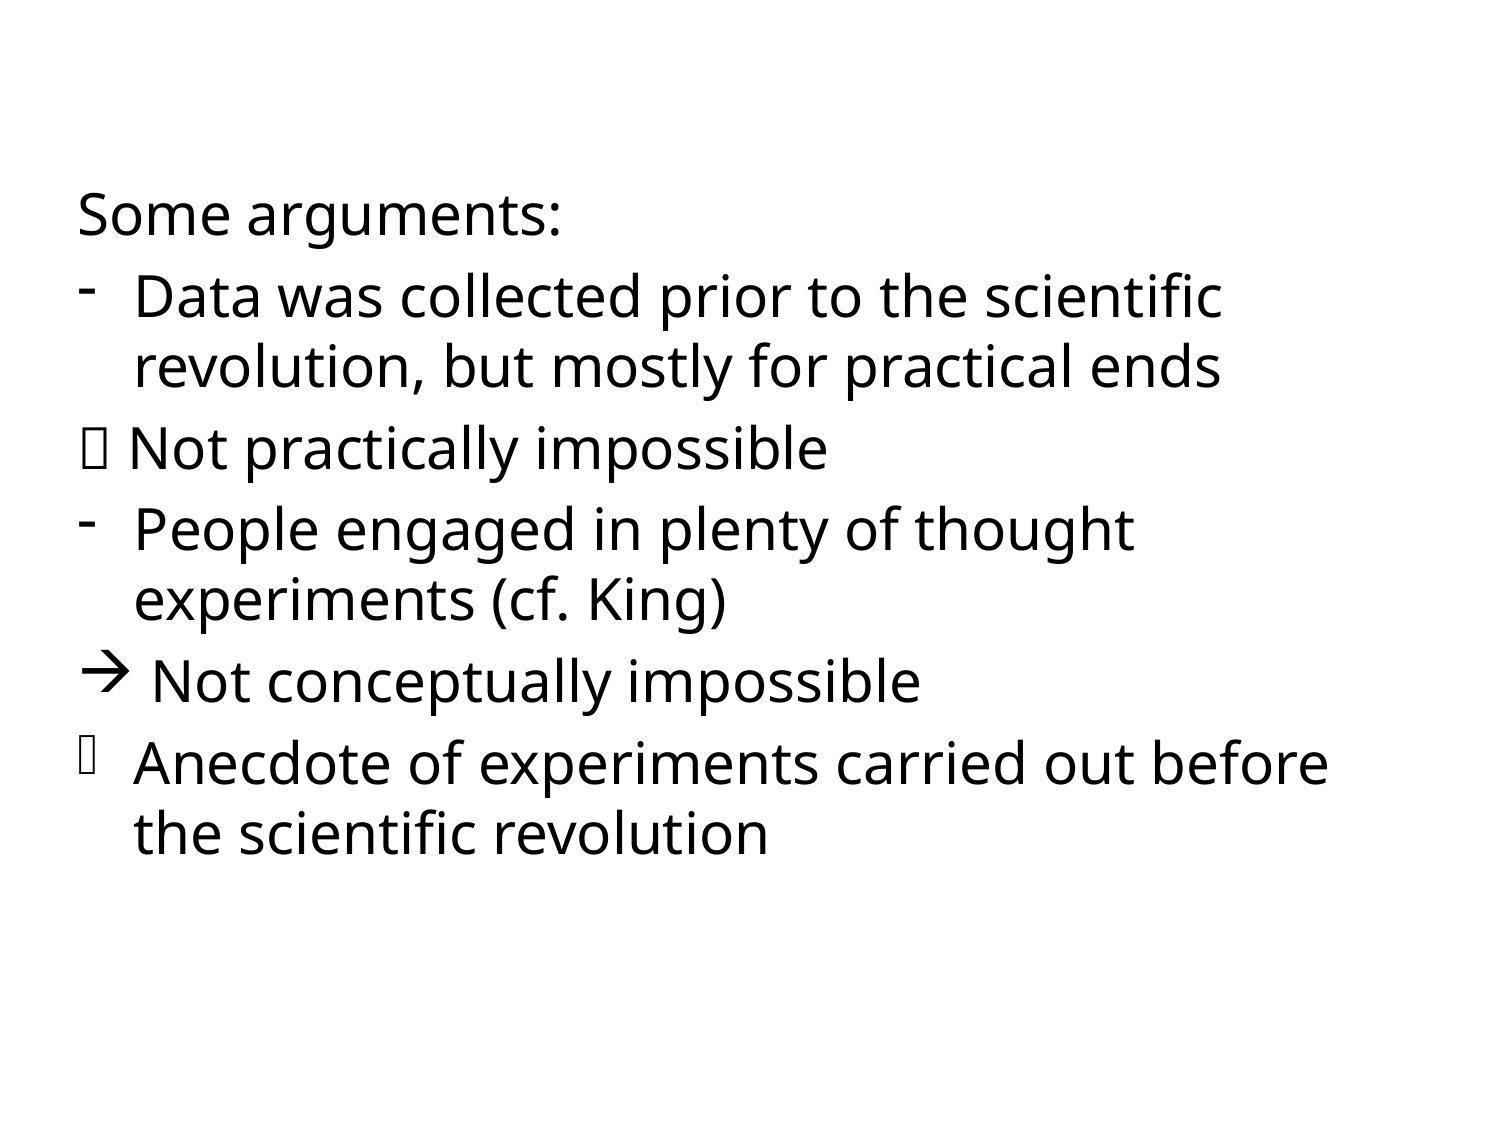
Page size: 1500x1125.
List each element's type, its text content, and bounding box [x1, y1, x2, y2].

list Some arguments: Data was collected prior to the scientific revolution, but mostly for practical ends  Not practically impossible People engaged in plenty of thought experiments (cf. King) Not conceptually impossible Anecdote of experiments carried out before the scientific revolution [62, 0, 1438, 1125]
